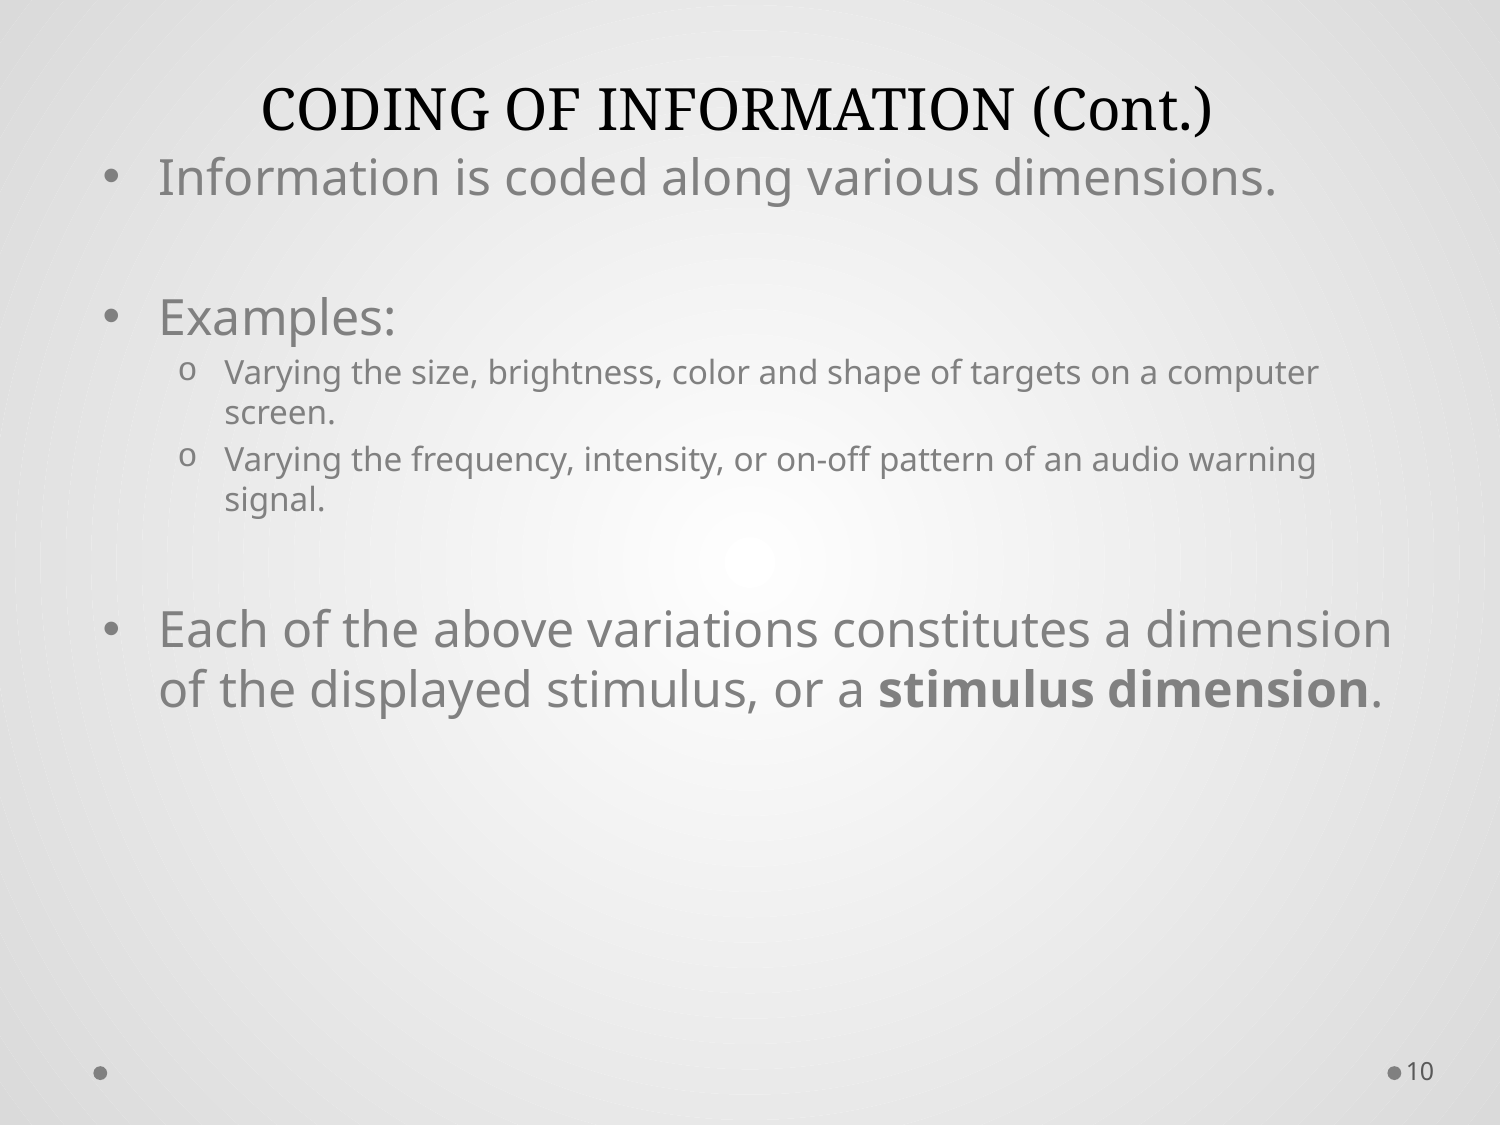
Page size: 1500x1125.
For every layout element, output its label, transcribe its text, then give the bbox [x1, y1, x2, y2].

title CODING OF INFORMATION (Cont.) [62, 50, 1413, 150]
slide_number 10 [1401, 1042, 1494, 1103]
list Information is coded along various dimensions. Examples: Varying the size, brightness, color and shape of targets on a computer screen. Varying the frequency, intensity, or on-off pattern of an audio warning signal. Each of the above variations constitutes a dimension of the displayed stimulus, or a stimulus dimension. [87, 137, 1438, 1100]
